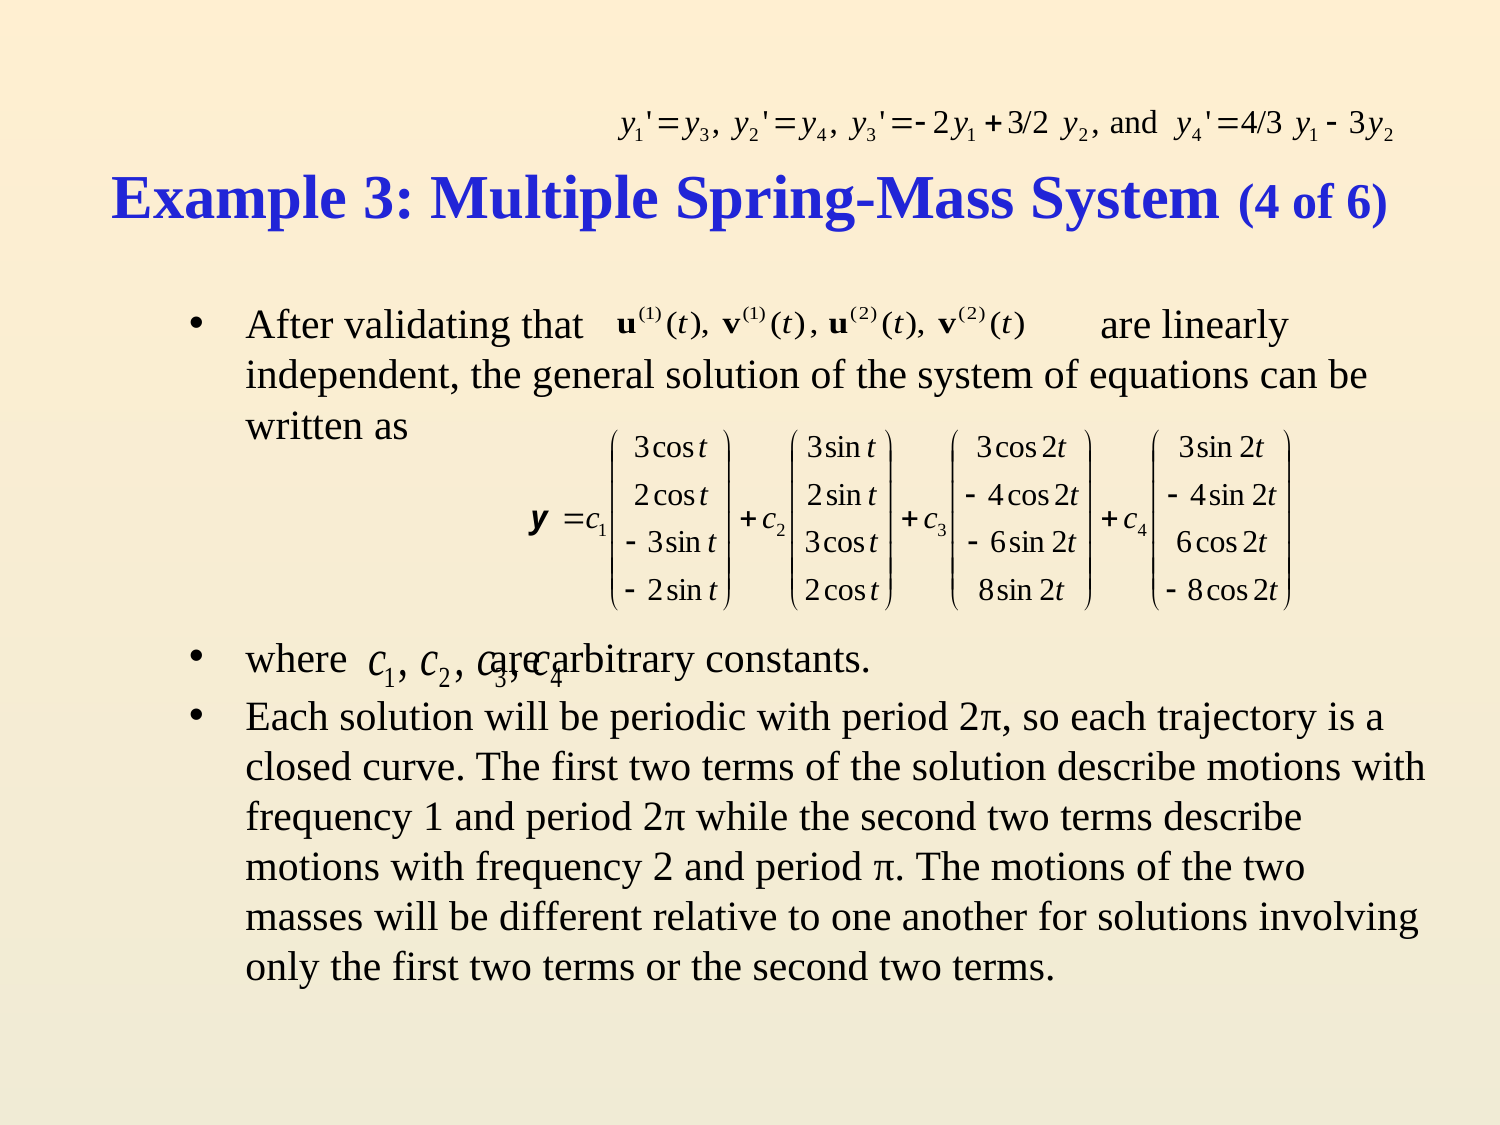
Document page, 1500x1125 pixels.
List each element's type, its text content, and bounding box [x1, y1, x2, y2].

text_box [362, 624, 571, 701]
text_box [612, 99, 1399, 151]
list After validating that are linearly independent, the general solution of the system of equations can be written as where are arbitrary constants. Each solution will be periodic with period 2π, so each trajectory is a closed curve. The first two terms of the solution describe motions with frequency 1 and period 2π while the second two terms describe motions with frequency 2 and period π. The motions of the two masses will be different relative to one another for solutions involving only the first two terms or the second two terms. [174, 289, 1449, 1063]
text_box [612, 299, 1038, 347]
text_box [524, 424, 1301, 617]
title Example 3: Multiple Spring-Mass System (4 of 6) [75, 99, 1425, 288]
